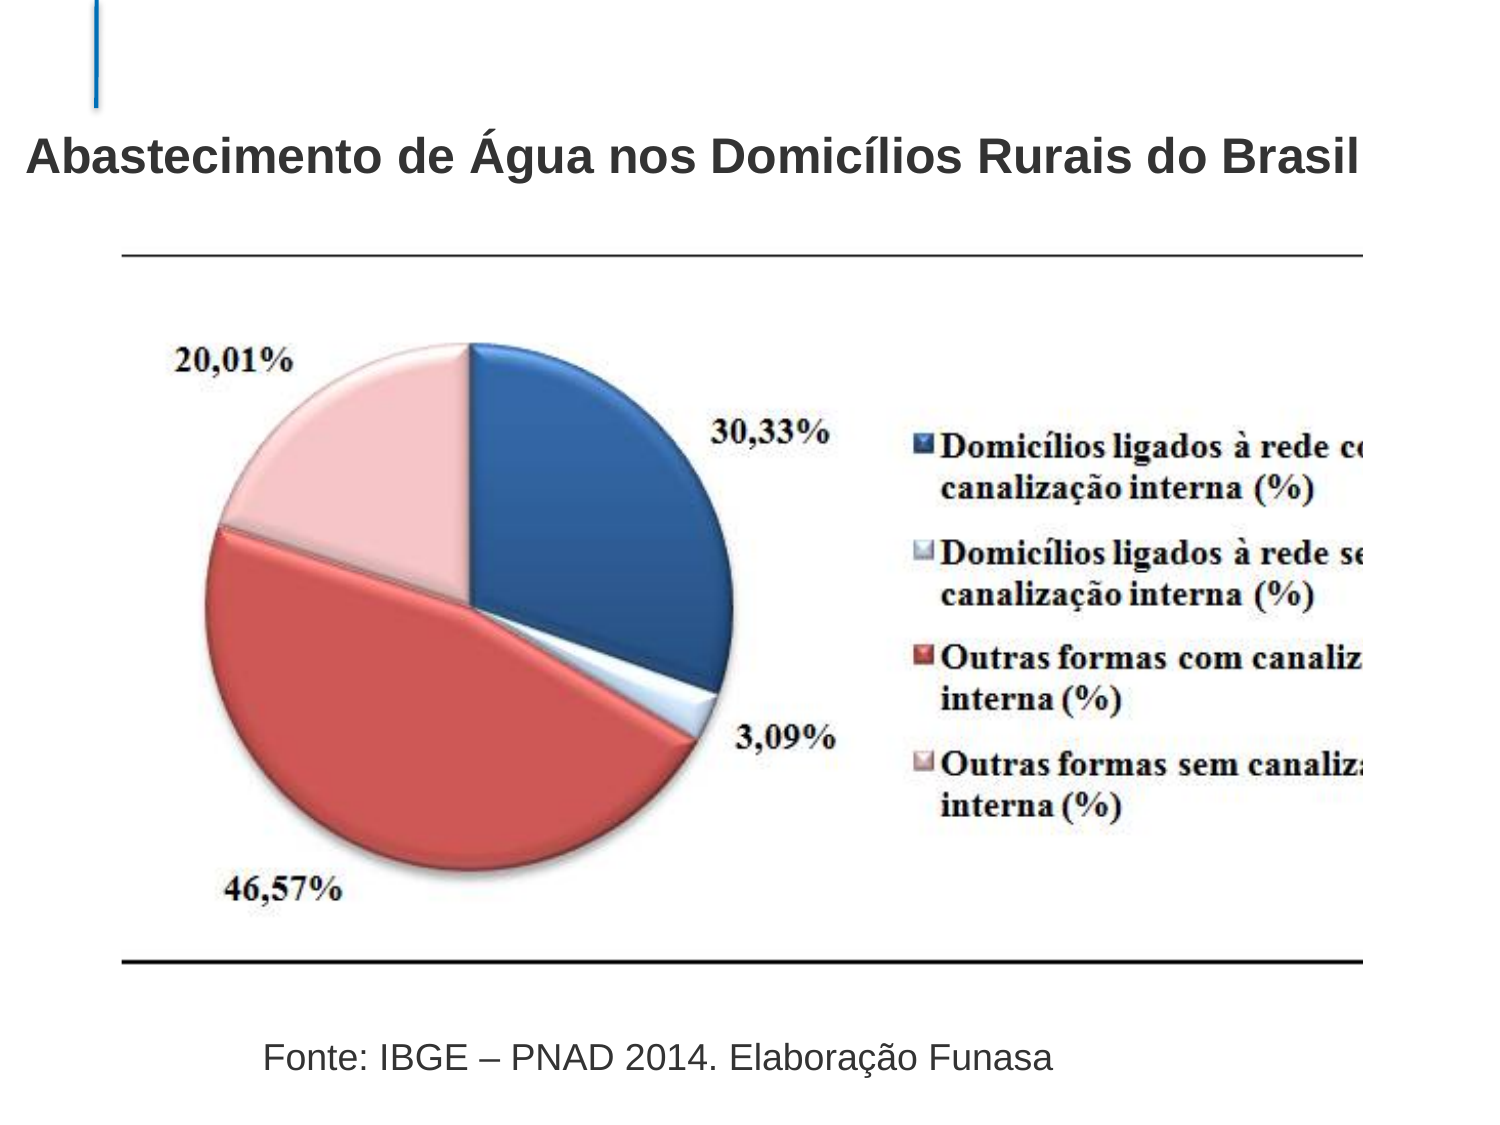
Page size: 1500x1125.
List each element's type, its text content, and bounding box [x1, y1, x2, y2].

text_box Abastecimento de Água nos Domicílios Rurais do Brasil [0, 115, 1500, 191]
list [121, 245, 1364, 981]
text_box Fonte: IBGE – PNAD 2014. Elaboração Funasa [247, 990, 1141, 1125]
